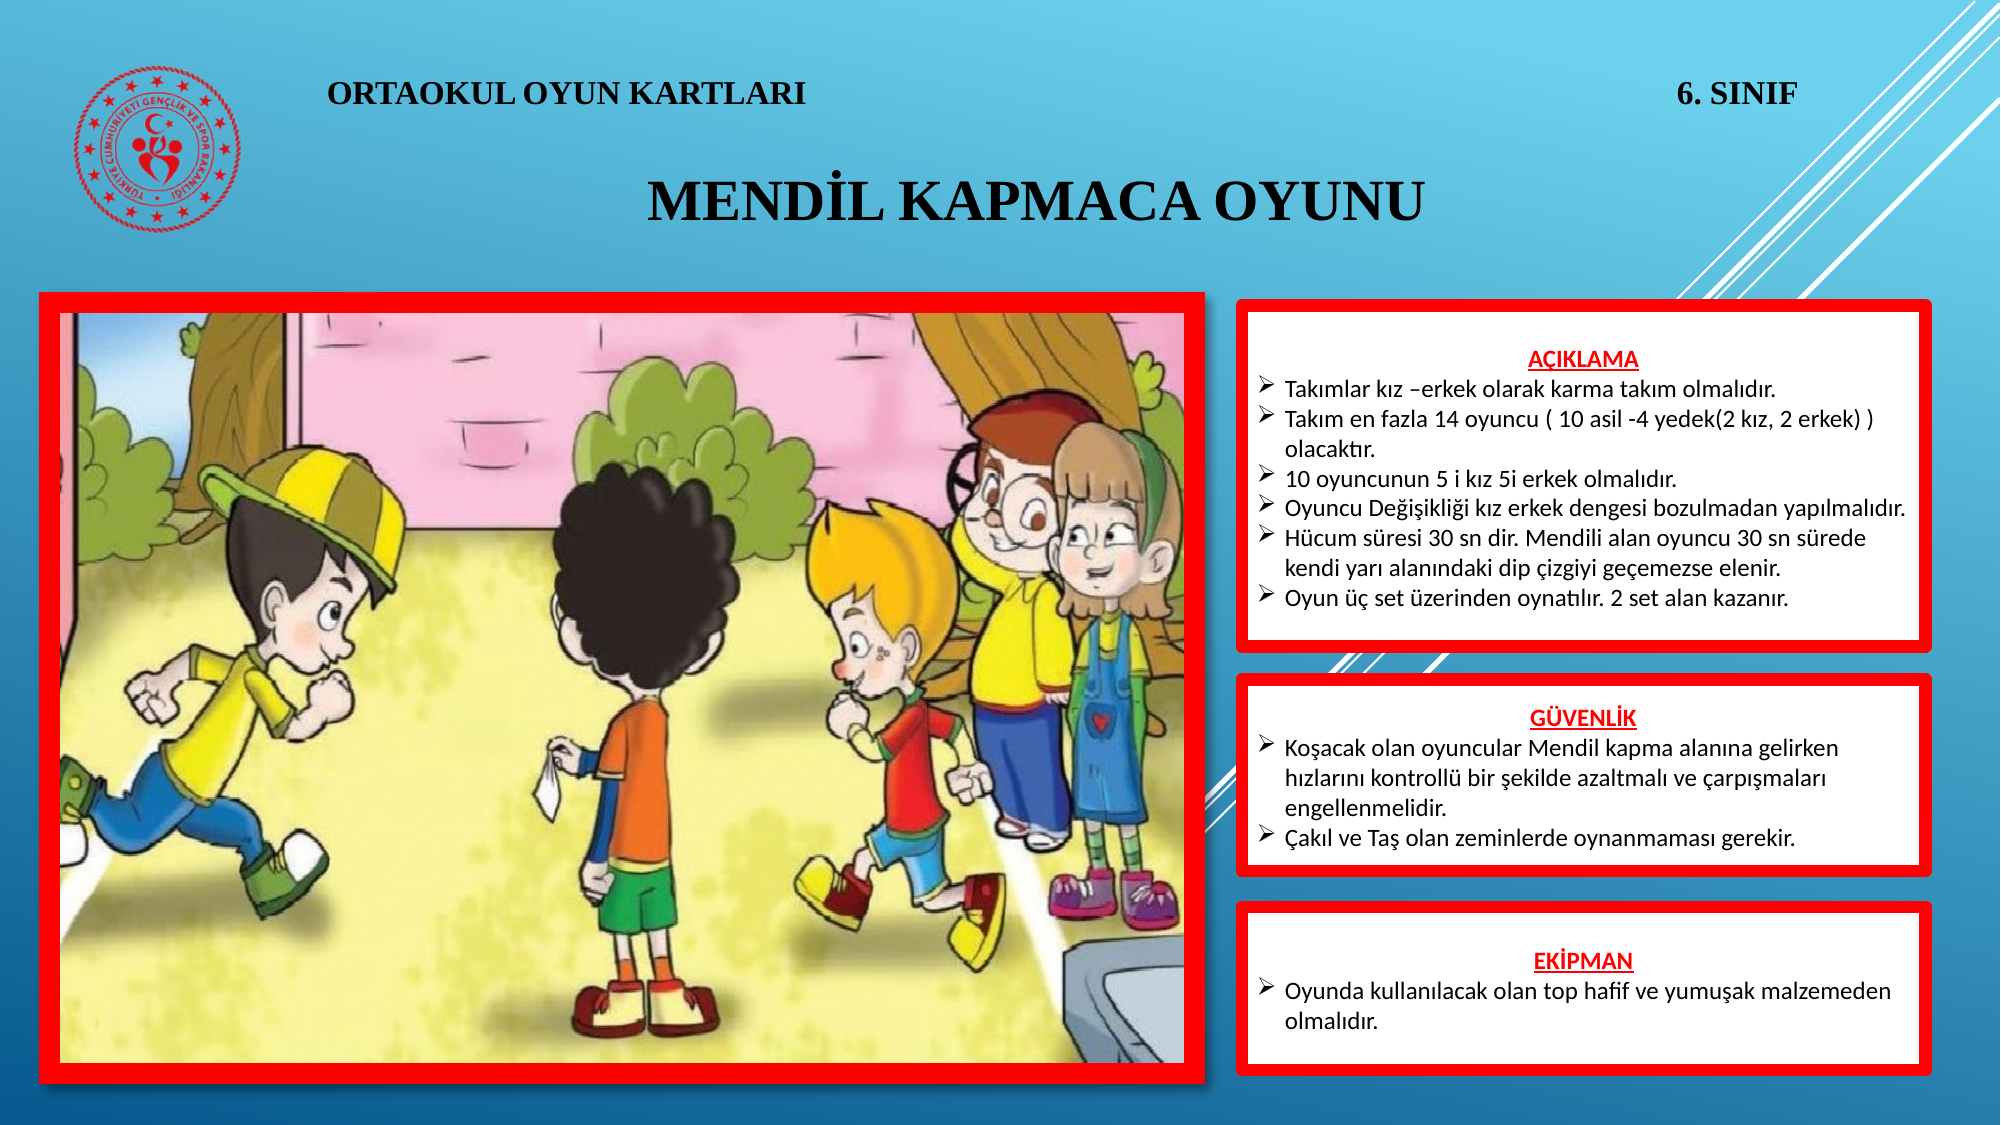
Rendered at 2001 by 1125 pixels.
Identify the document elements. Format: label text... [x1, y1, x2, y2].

text_box ORTAOKUL OYUN KARTLARI 6. SINIF [294, 55, 1832, 124]
text_box EKİPMAN Oyunda kullanılacak olan top hafif ve yumuşak malzemeden olmalıdır. [1241, 906, 1926, 1071]
text_box GÜVENLİK Koşacak olan oyuncular Mendil kapma alanına gelirken hızlarını kontrollü bir şekilde azaltmalı ve çarpışmaları engellenmelidir. Çakıl ve Taş olan zeminlerde oynanmaması gerekir. [1241, 679, 1926, 872]
picture [68, 59, 244, 236]
text_box AÇIKLAMA Takımlar kız –erkek olarak karma takım olmalıdır. Takım en fazla 14 oyuncu ( 10 asil -4 yedek(2 kız, 2 erkek) ) olacaktır. 10 oyuncunun 5 i kız 5i erkek olmalıdır. Oyuncu Değişikliği kız erkek dengesi bozulmadan yapılmalıdır. Hücum süresi 30 sn dir. Mendili alan oyuncu 30 sn sürede kendi yarı alanındaki dip çizgiyi geçemezse elenir. Oyun üç set üzerinden oynatılır. 2 set alan kazanır. [1241, 305, 1926, 647]
picture [59, 312, 1185, 1064]
text_box MENDİL KAPMACA OYUNU [452, 133, 1621, 257]
